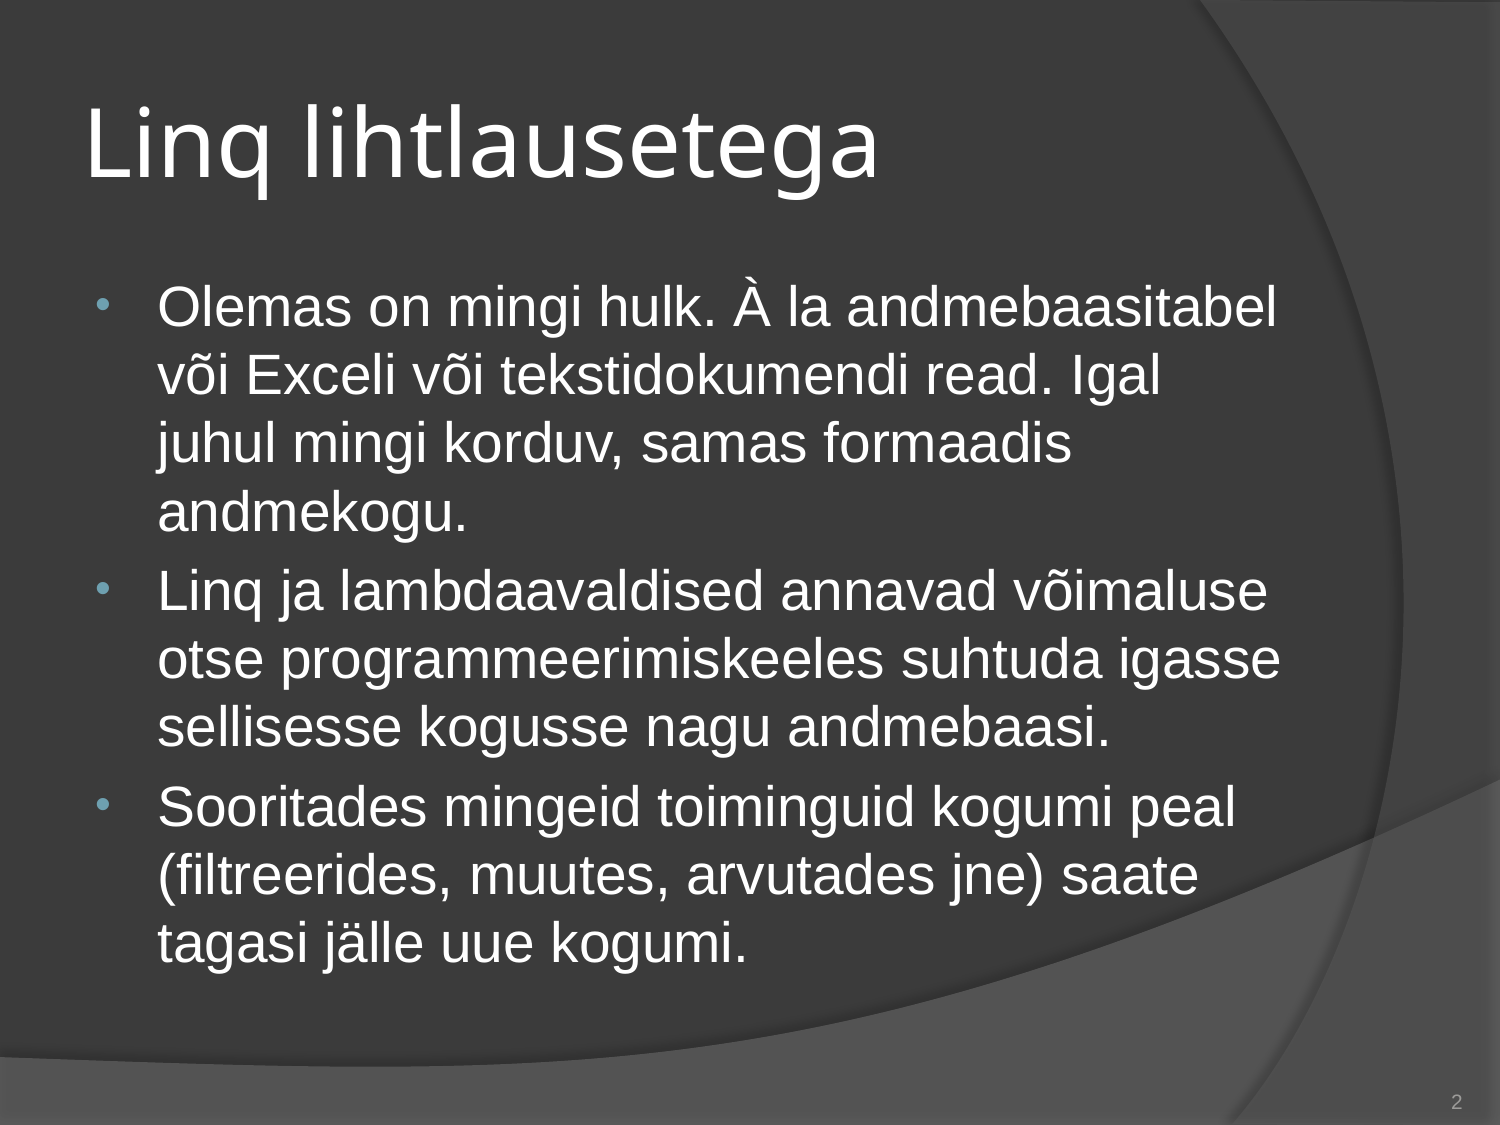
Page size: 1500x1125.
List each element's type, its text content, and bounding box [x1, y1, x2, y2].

list Olemas on mingi hulk. À la andmebaasitabel või Exceli või tekstidokumendi read. Igal juhul mingi korduv, samas formaadis andmekogu. Linq ja lambdaavaldised annavad võimaluse otse programmeerimiskeeles suhtuda igasse sellisesse kogusse nagu andmebaasi. Sooritades mingeid toiminguid kogumi peal (filtreerides, muutes, arvutades jne) saate tagasi jälle uue kogumi. [75, 262, 1300, 1005]
title Linq lihtlausetega [75, 45, 1300, 233]
slide_number 2 [1337, 1053, 1463, 1114]
